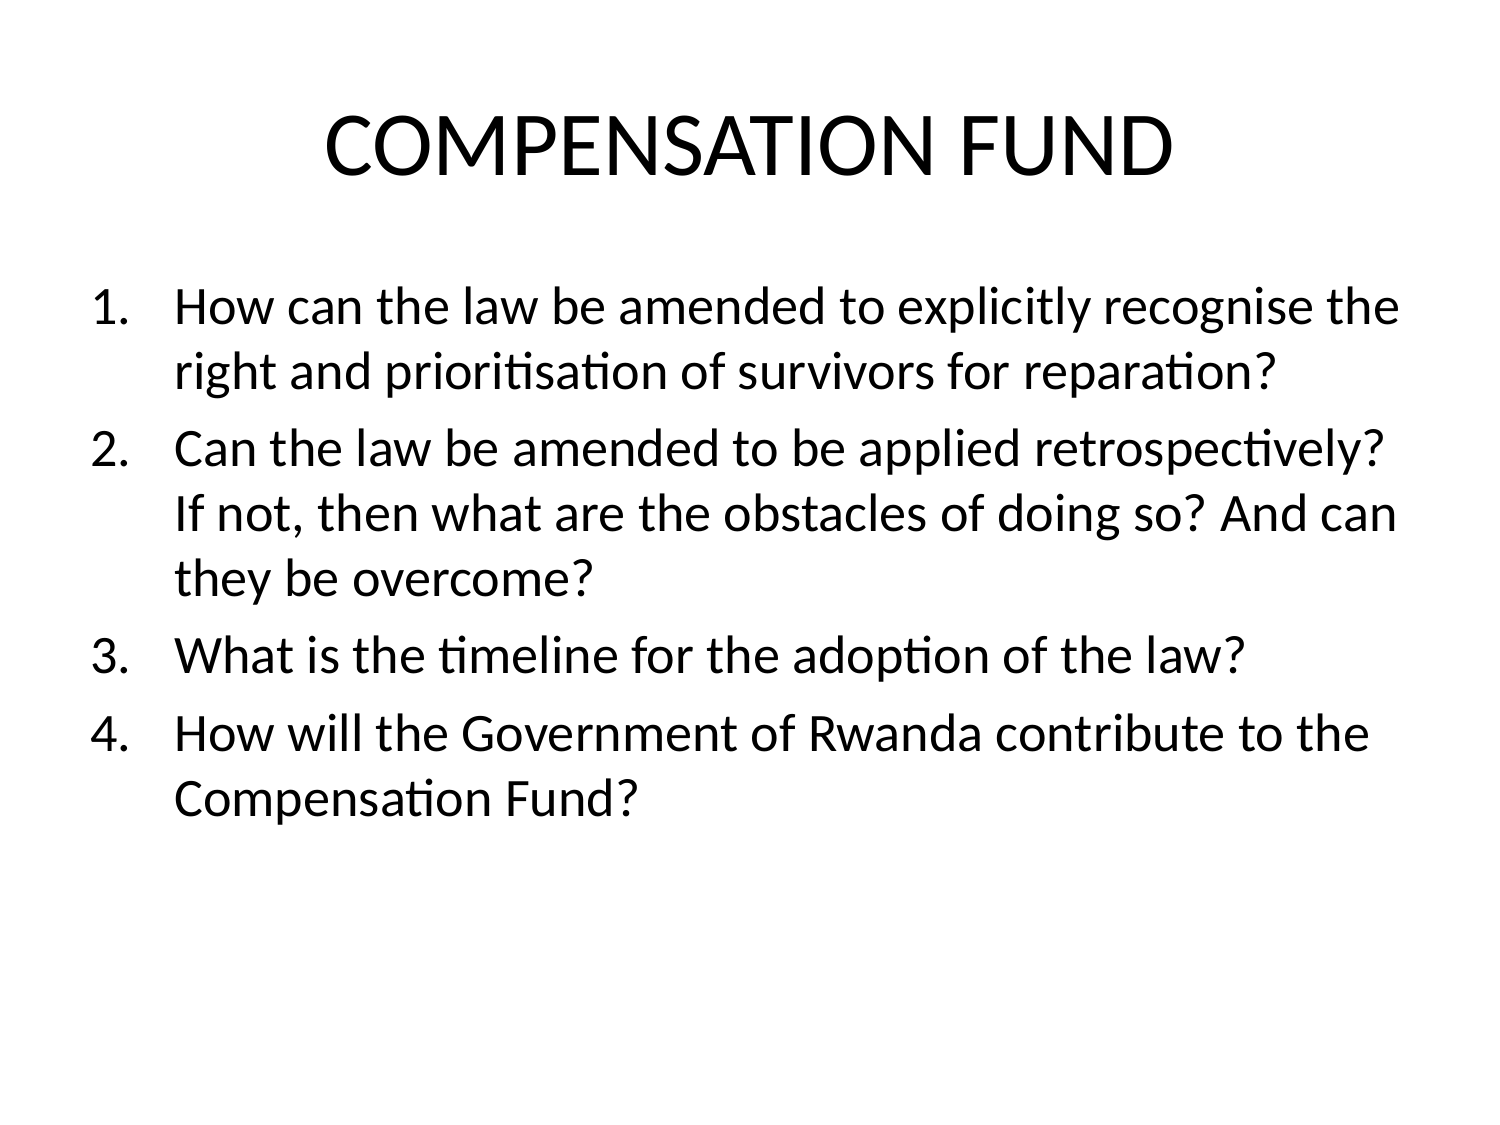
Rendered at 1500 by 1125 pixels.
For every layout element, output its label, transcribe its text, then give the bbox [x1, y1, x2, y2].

title COMPENSATION FUND [75, 45, 1425, 233]
list How can the law be amended to explicitly recognise the right and prioritisation of survivors for reparation? Can the law be amended to be applied retrospectively? If not, then what are the obstacles of doing so? And can they be overcome? What is the timeline for the adoption of the law? How will the Government of Rwanda contribute to the Compensation Fund? [75, 262, 1425, 1005]
